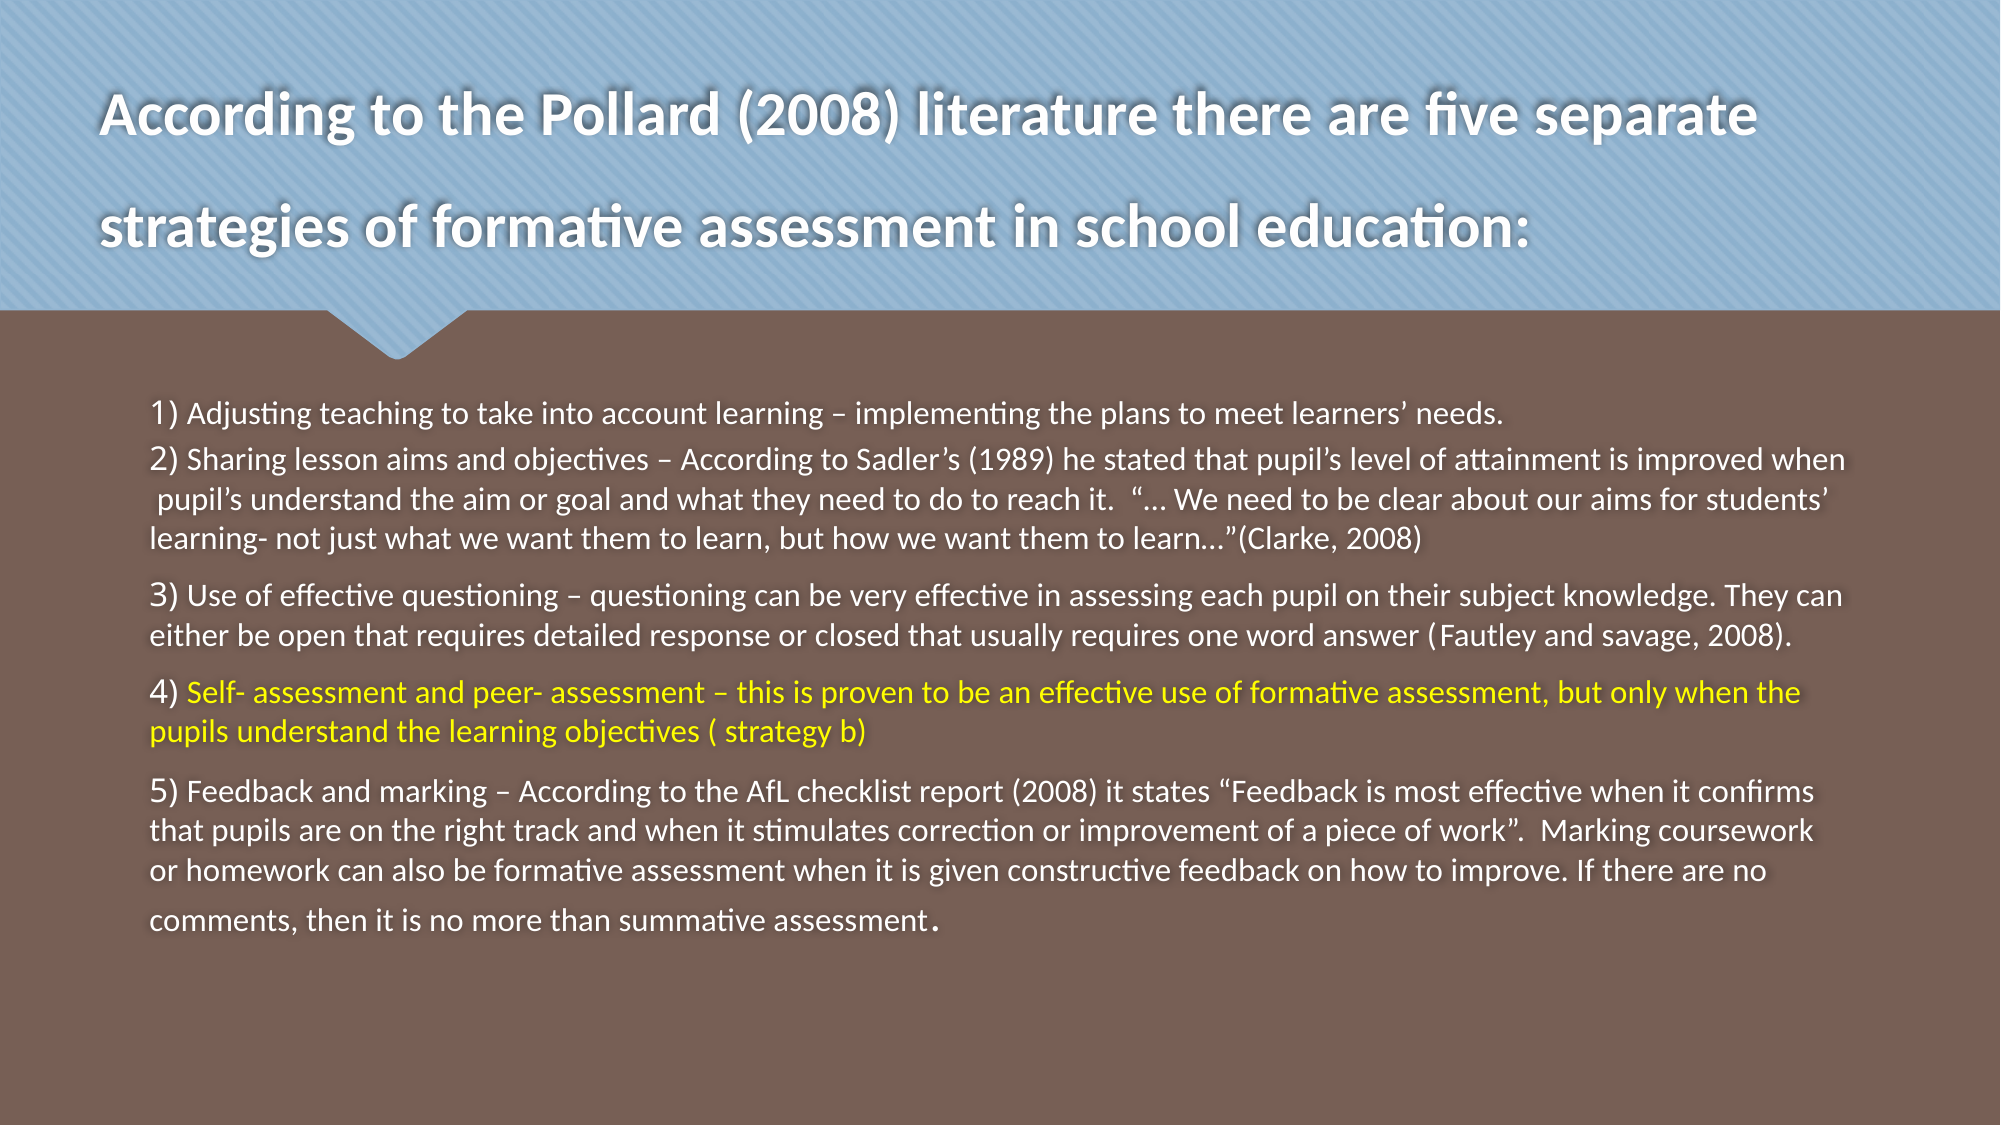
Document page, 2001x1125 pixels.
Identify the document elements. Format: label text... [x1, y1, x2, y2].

title According to the Pollard (2008) literature there are five separate strategies of formative assessment in school education: [84, 103, 1819, 268]
list 1) Adjusting teaching to take into account learning – implementing the plans to meet learners’ needs. 2) Sharing lesson aims and objectives – According to Sadler’s (1989) he stated that pupil’s level of attainment is improved when pupil’s understand the aim or goal and what they need to do to reach it. “… We need to be clear about our aims for students’ learning- not just what we want them to learn, but how we want them to learn…”(Clarke, 2008) 3) Use of effective questioning – questioning can be very effective in assessing each pupil on their subject knowledge. They can either be open that requires detailed response or closed that usually requires one word answer (Fautley and savage, 2008). 4) Self- assessment and peer- assessment – this is proven to be an effective use of formative assessment, but only when the pupils understand the learning objectives ( strategy b) 5) Feedback and marking – According to the AfL checklist report (2008) it states “Feedback is most effective when it confirms that pupils are on the right track and when it stimulates correction or improvement of a piece of work”. Marking coursework or homework can also be formative assessment when it is given constructive feedback on how to improve. If there are no comments, then it is no more than summative assessment. [134, 364, 1866, 962]
